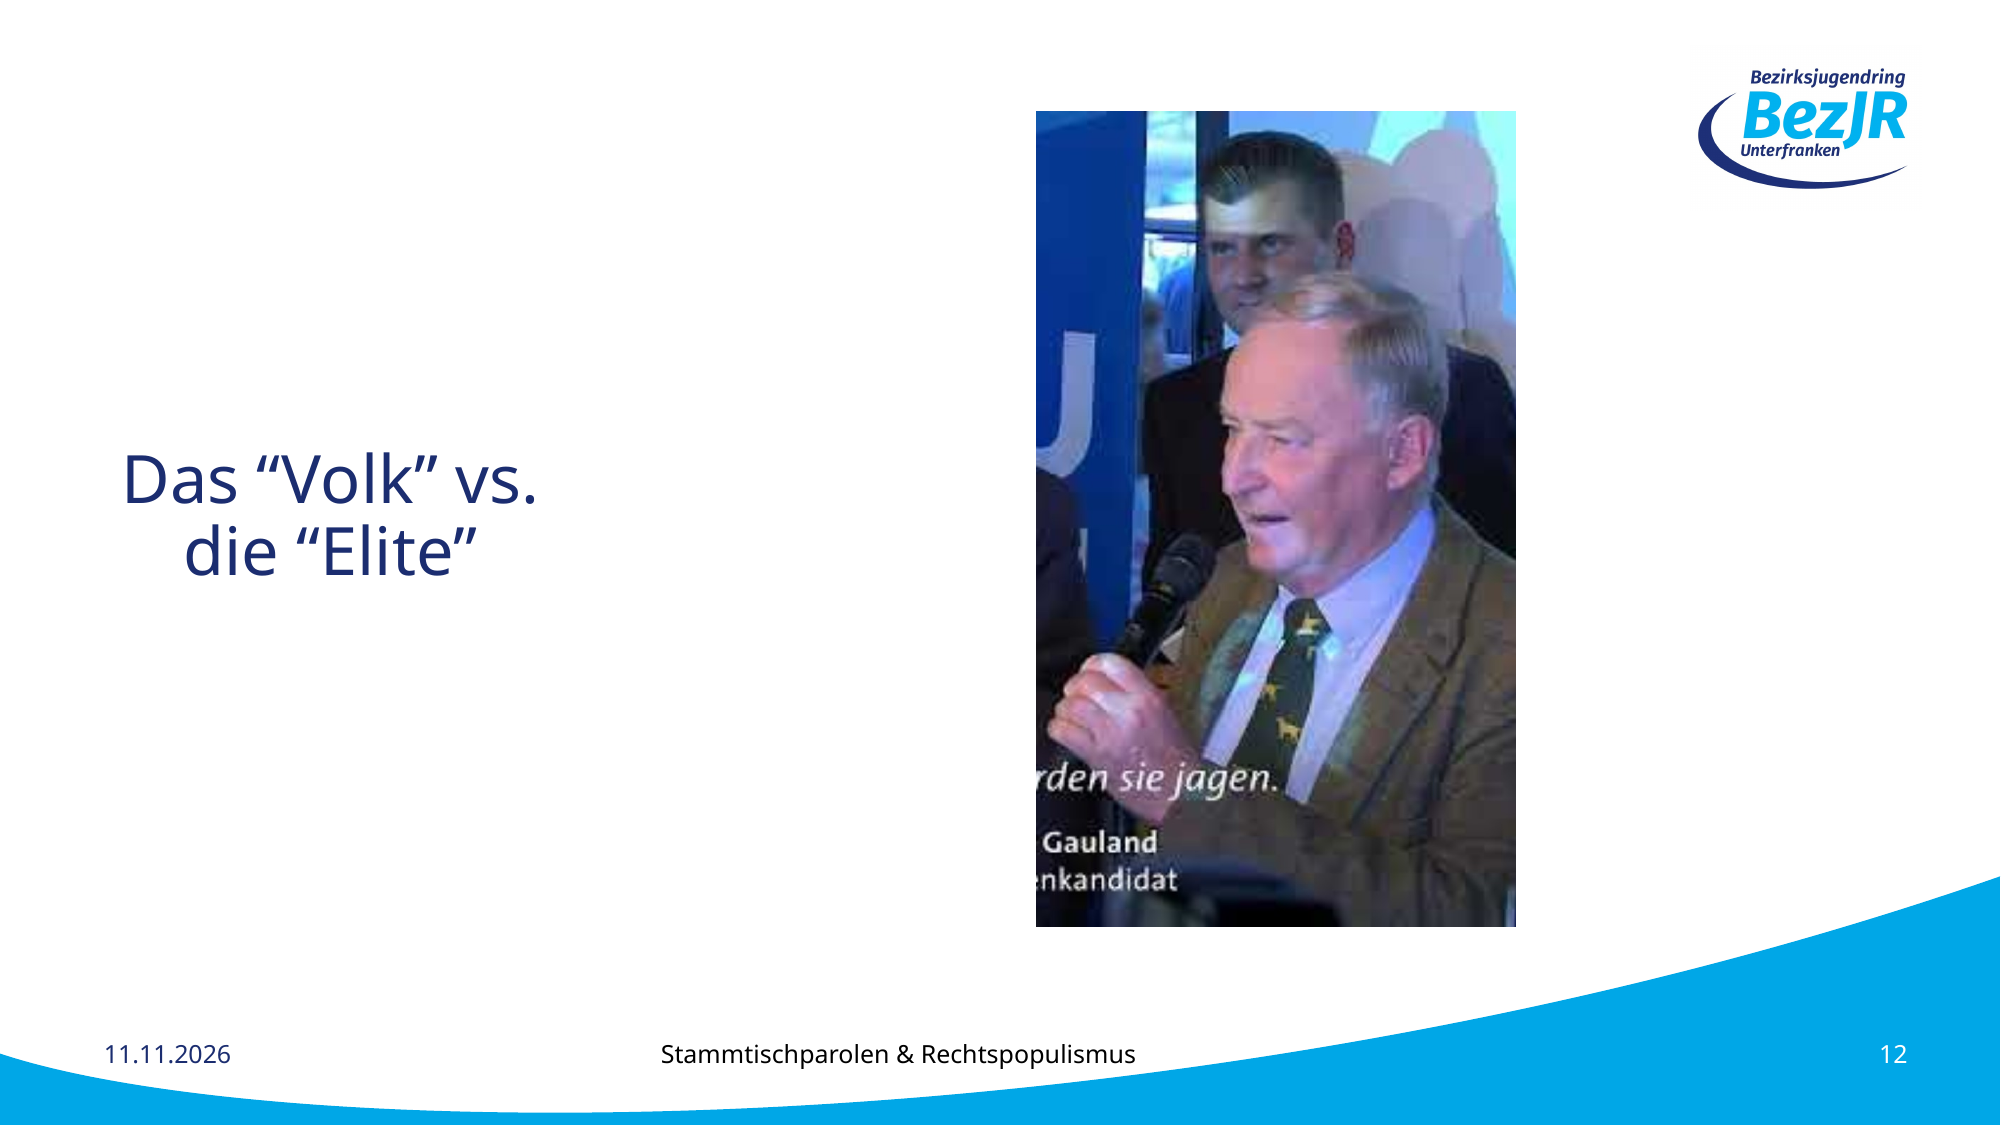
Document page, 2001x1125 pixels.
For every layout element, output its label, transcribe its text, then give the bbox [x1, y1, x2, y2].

text_box Das “Volk” vs. die “Elite” [77, 438, 584, 598]
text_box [1035, 110, 1517, 928]
footer Stammtischparolen & Rechtspopulismus [281, 1035, 1517, 1075]
slide_number 12 [1696, 1035, 1908, 1076]
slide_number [103, 1035, 252, 1076]
picture [1690, 45, 1922, 211]
